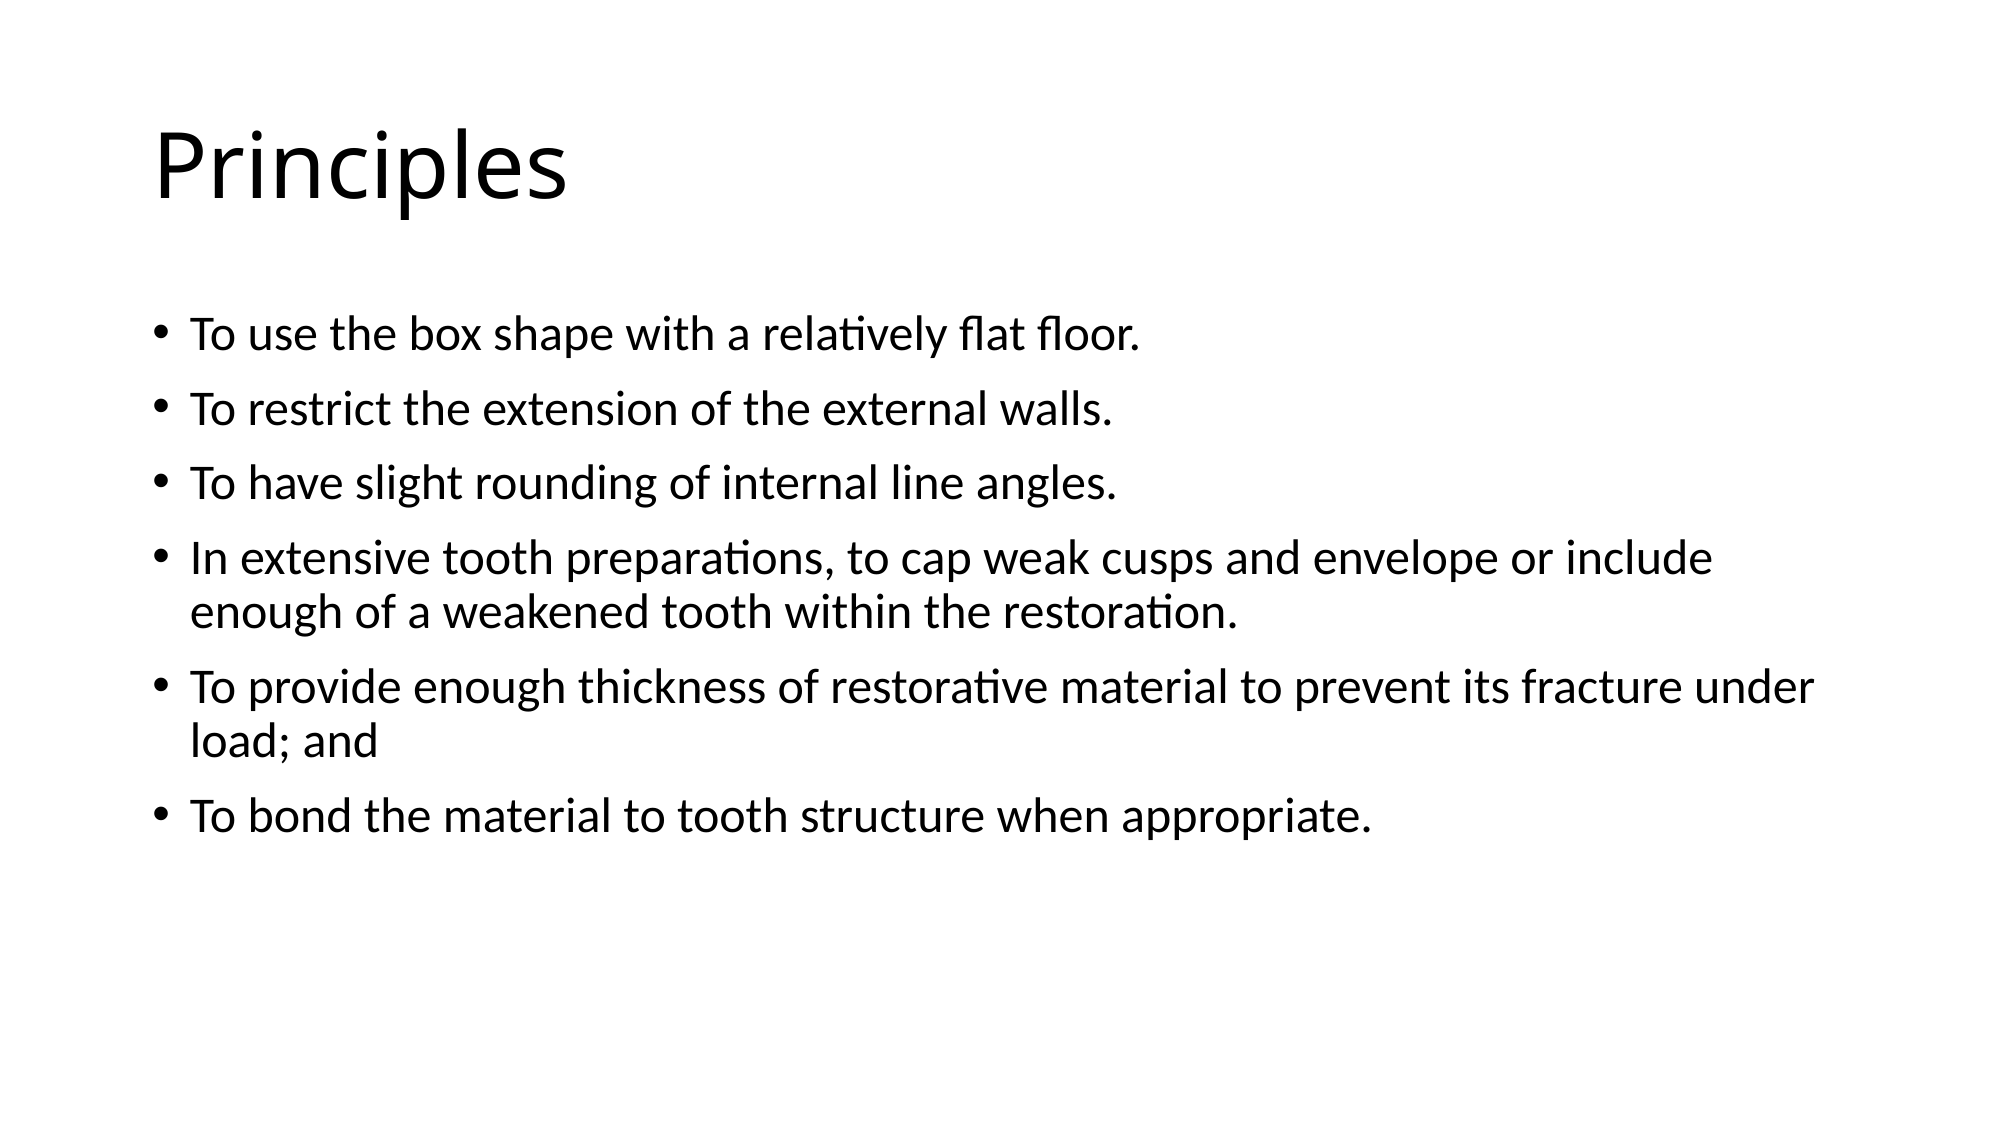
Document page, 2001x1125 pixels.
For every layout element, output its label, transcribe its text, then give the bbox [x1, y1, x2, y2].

list To use the box shape with a relatively flat floor. To restrict the extension of the external walls. To have slight rounding of internal line angles. In extensive tooth preparations, to cap weak cusps and envelope or include enough of a weakened tooth within the restoration. To provide enough thickness of restorative material to prevent its fracture under load; and To bond the material to tooth structure when appropriate. [137, 299, 1863, 1014]
title Principles [137, 59, 1863, 278]
